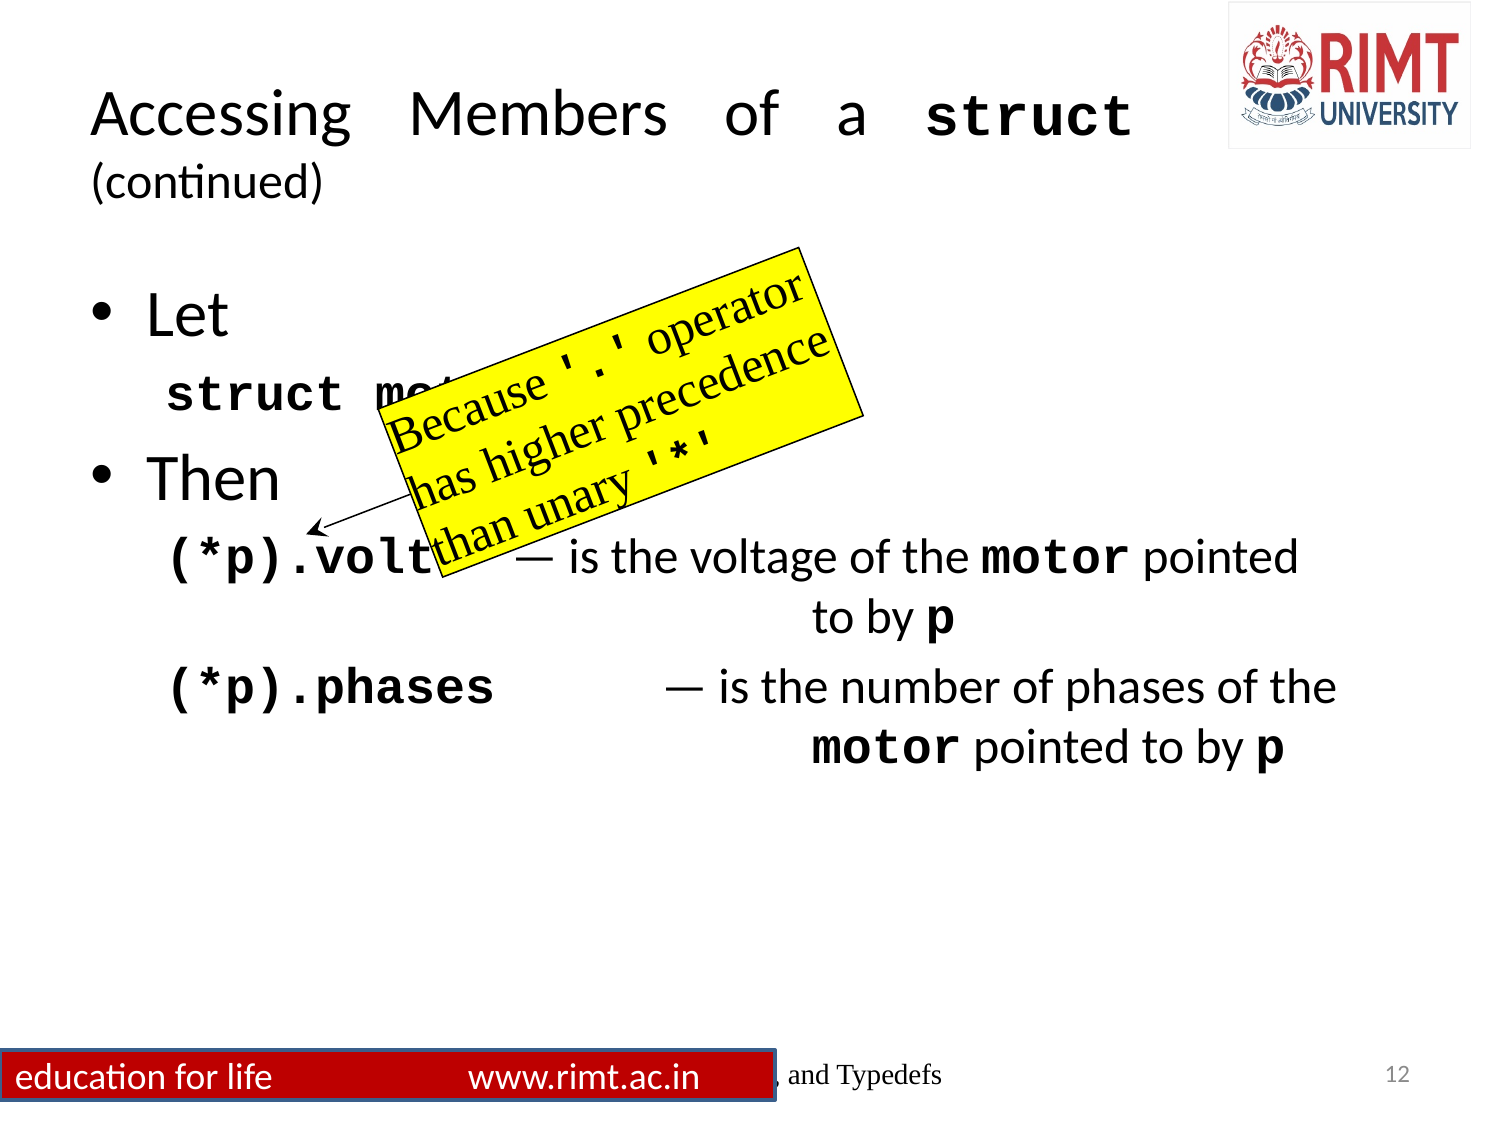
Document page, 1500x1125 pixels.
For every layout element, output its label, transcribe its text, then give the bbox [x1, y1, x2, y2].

title Accessing Members of a struct (continued) [75, 45, 1150, 233]
text_box education for life www.rimt.ac.in [0, 1048, 777, 1102]
slide_number 12 [1074, 1042, 1425, 1103]
footer Structures, Unions, and Typedefs [512, 1042, 988, 1103]
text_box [286, 341, 850, 524]
list Let struct motor *p; Then (*p).volts — is the voltage of the motor pointed to by p (*p).phases — is the number of phases of the motor pointed to by p [75, 262, 1425, 1005]
picture [1227, 1, 1471, 149]
